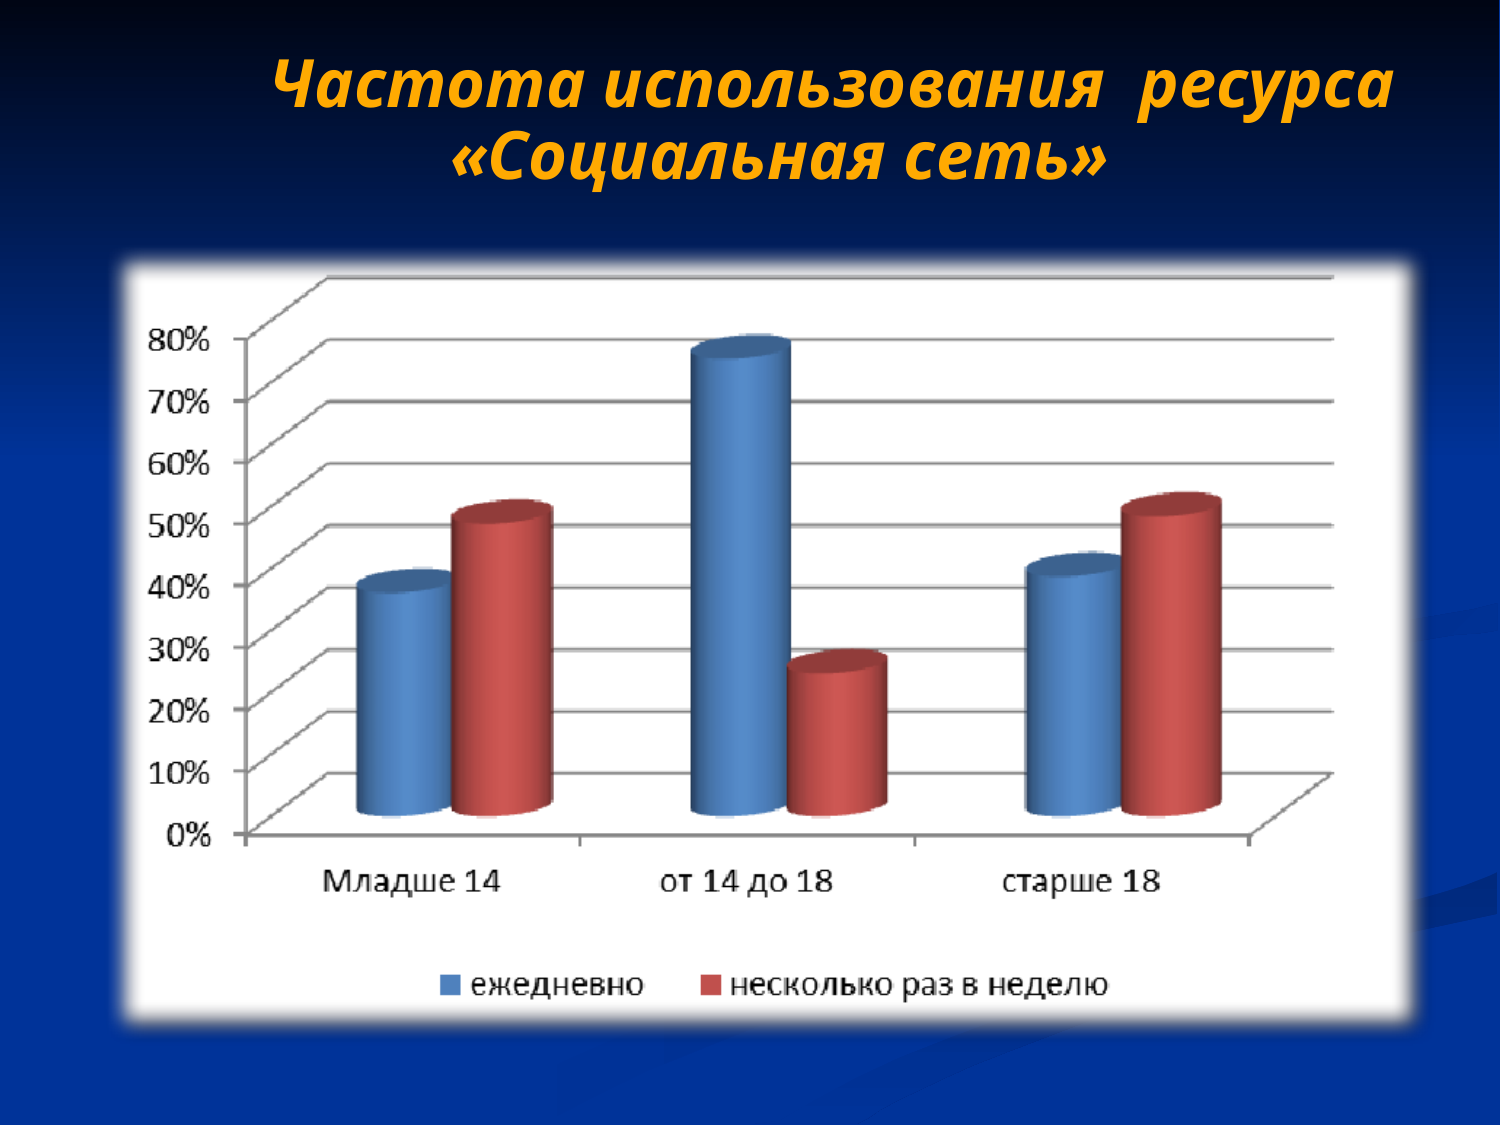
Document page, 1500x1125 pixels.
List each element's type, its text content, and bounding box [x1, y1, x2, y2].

picture [103, 243, 1432, 1042]
text_box Частота использования ресурса «Социальная сеть» [76, 42, 1427, 209]
